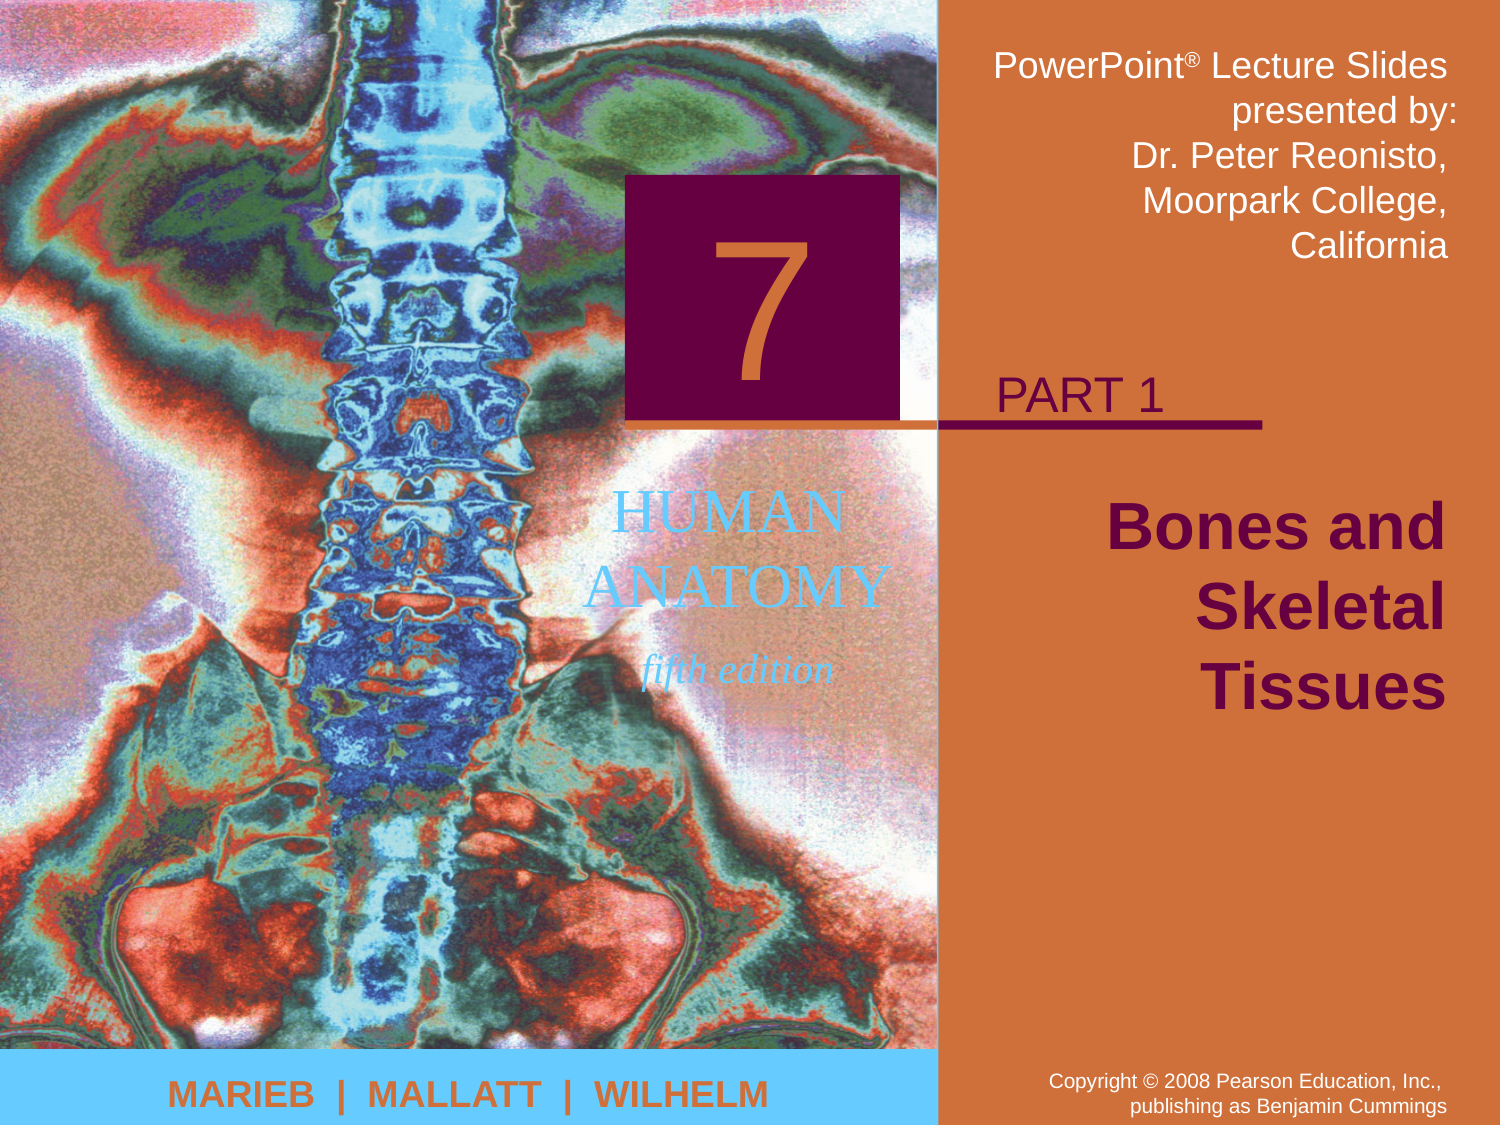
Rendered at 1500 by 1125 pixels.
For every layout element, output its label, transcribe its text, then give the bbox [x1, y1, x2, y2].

title Bones and Skeletal Tissues [975, 474, 1463, 730]
subtitle PART 1 [980, 355, 1425, 550]
picture [0, 0, 936, 1049]
